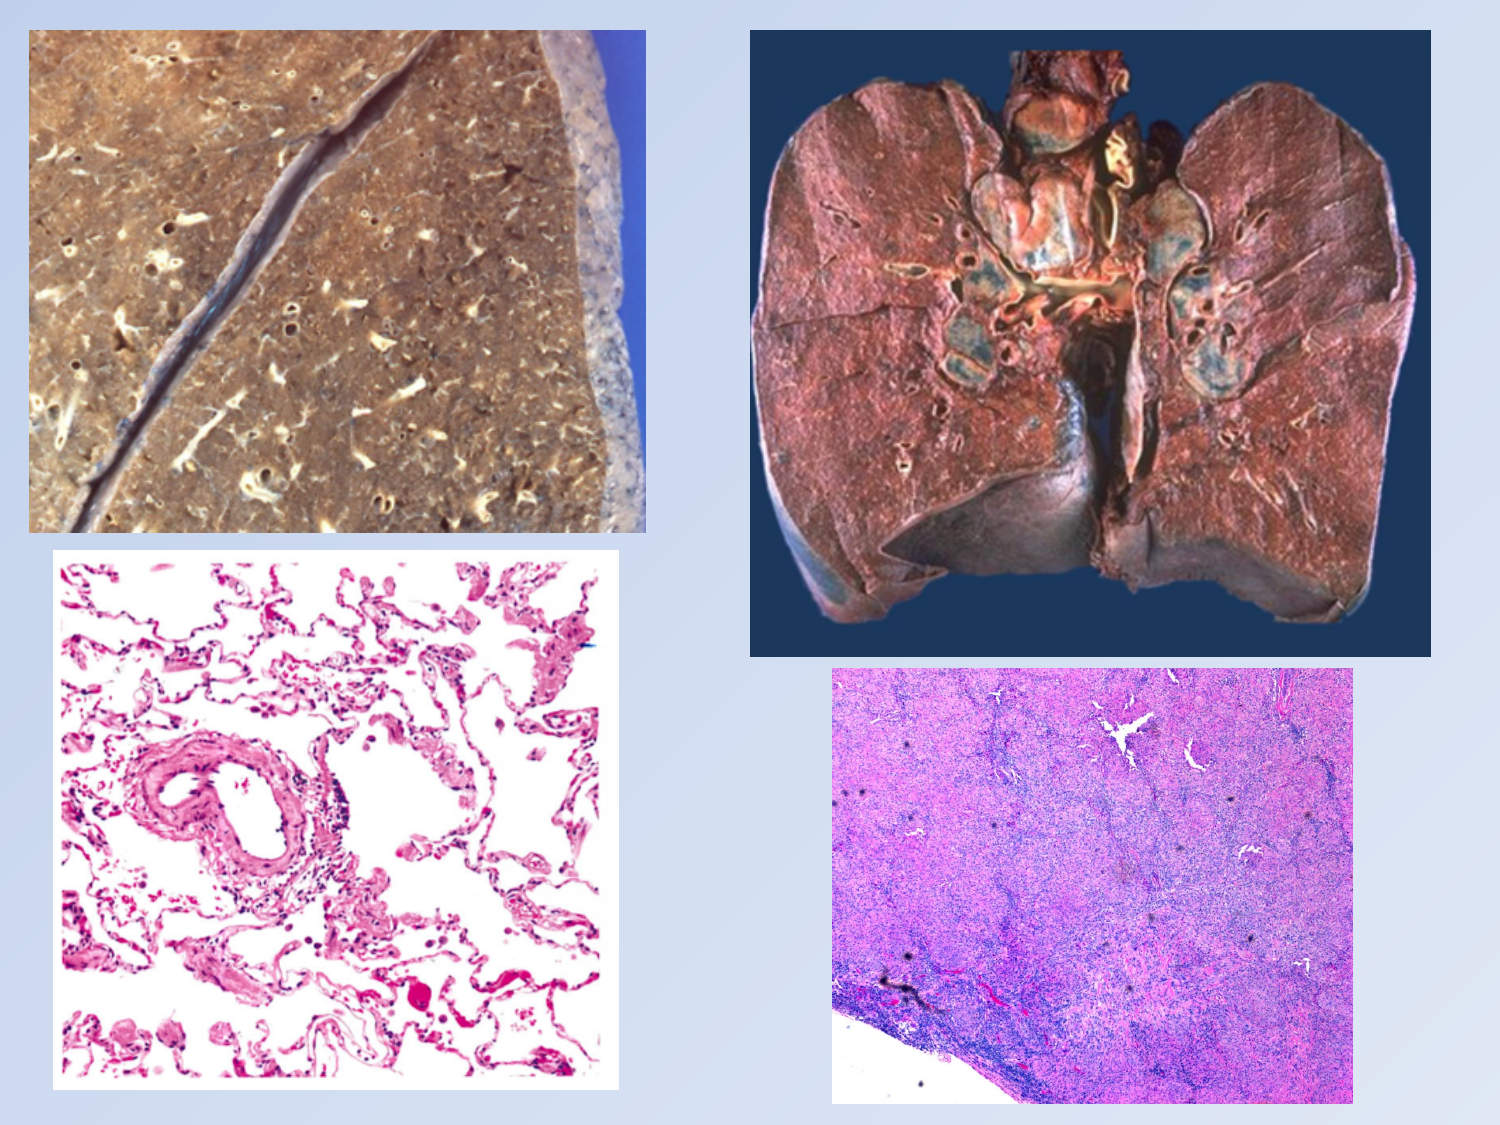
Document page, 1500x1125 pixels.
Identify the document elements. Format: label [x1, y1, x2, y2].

picture [832, 668, 1353, 1104]
picture [749, 30, 1431, 658]
picture [29, 30, 646, 1125]
